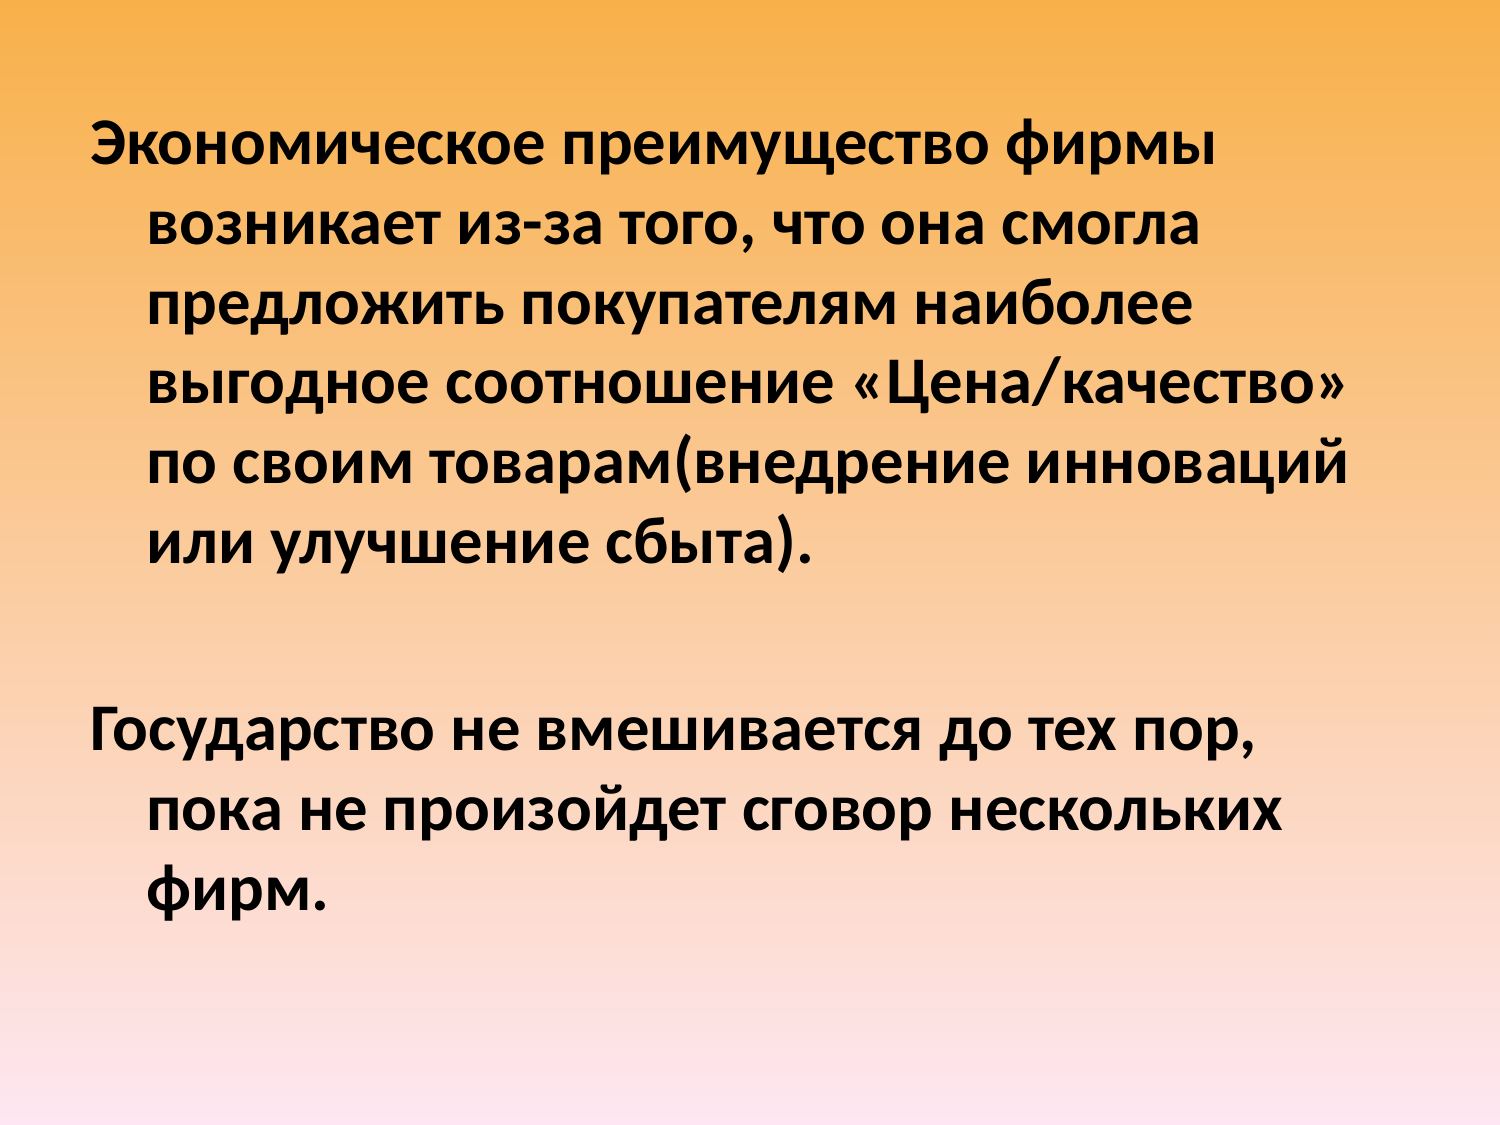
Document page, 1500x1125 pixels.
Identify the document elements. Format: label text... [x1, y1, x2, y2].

list Экономическое преимущество фирмы возникает из-за того, что она смогла предложить покупателям наиболее выгодное соотношение «Цена/качество» по своим товарам(внедрение инноваций или улучшение сбыта). Государство не вмешивается до тех пор, пока не произойдет сговор нескольких фирм. [75, 90, 1425, 1005]
